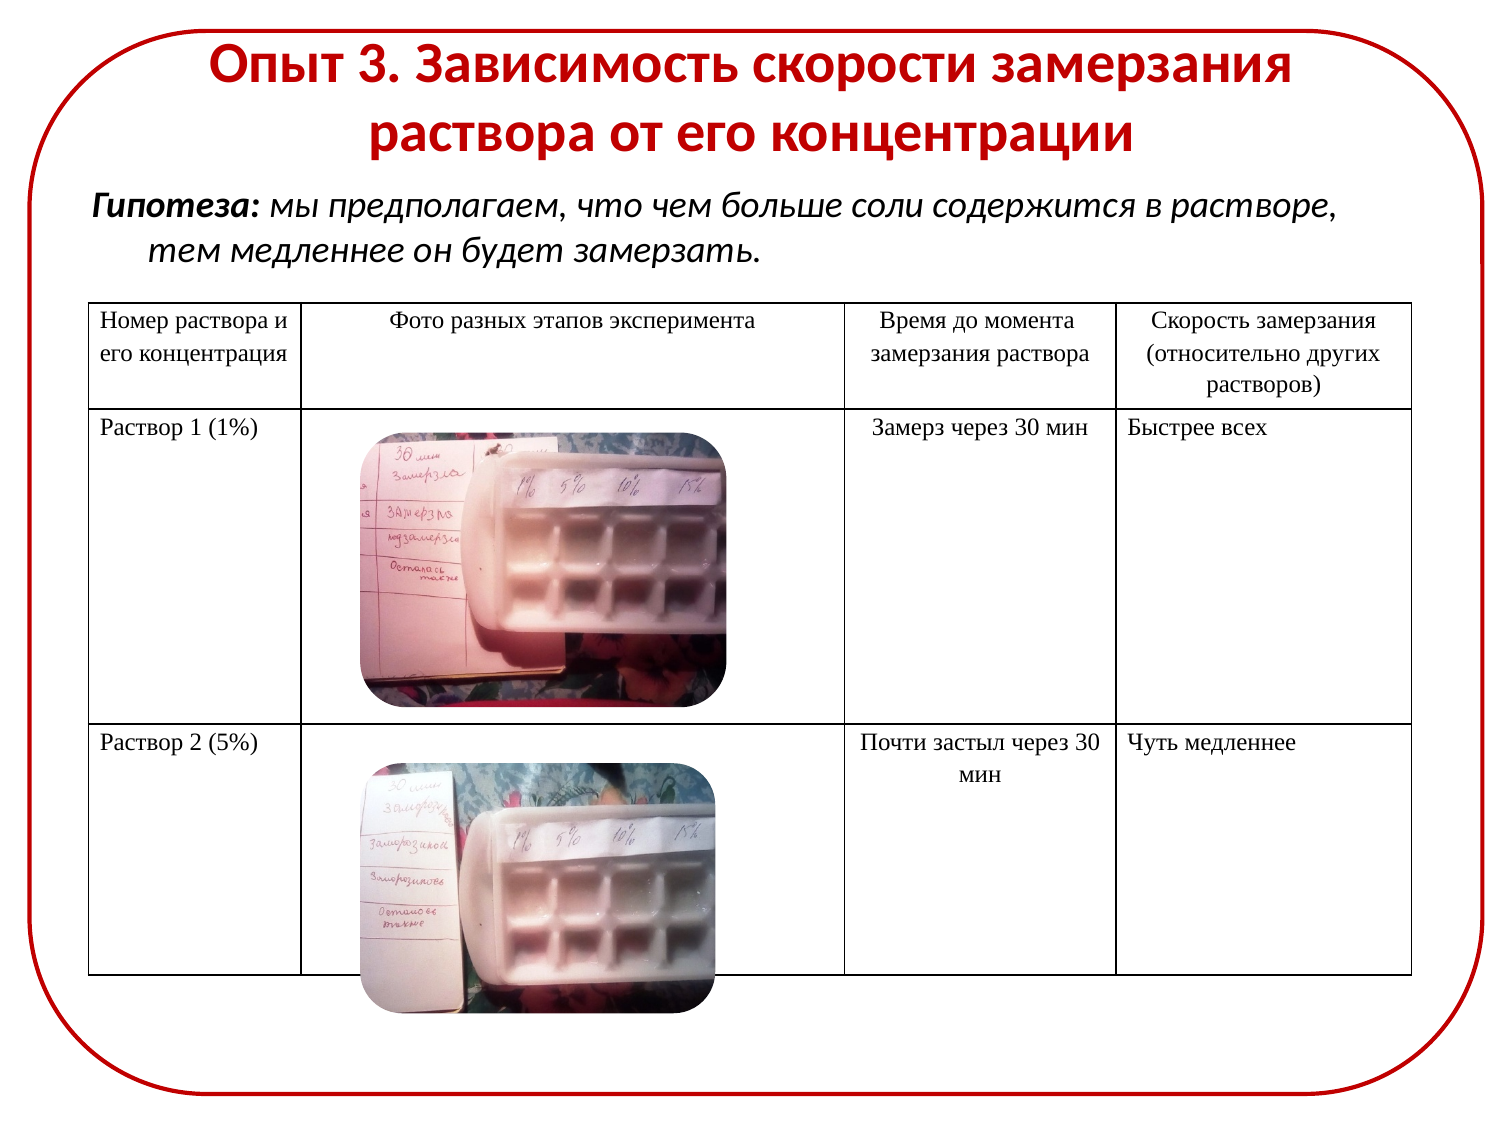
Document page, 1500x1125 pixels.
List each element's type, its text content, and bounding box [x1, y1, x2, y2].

table_header Номер раствора и его концентрация [89, 304, 300, 408]
table_cell Быстрее всех [1117, 410, 1411, 723]
table_cell [302, 410, 844, 723]
table_cell Замерз через 30 мин [845, 410, 1115, 723]
picture [359, 762, 716, 1014]
table_cell Почти застыл через 30 мин [845, 725, 1115, 974]
picture [359, 432, 727, 708]
table_cell Раствор 2 (5%) [89, 725, 300, 974]
table_cell Раствор 1 (1%) [89, 410, 300, 723]
table_cell Чуть медленнее [1117, 725, 1411, 974]
table_header Фото разных этапов эксперимента [302, 304, 844, 408]
text_box [27, 28, 1485, 1097]
table_header Скорость замерзания (относительно других растворов) [1117, 304, 1411, 408]
table_cell [302, 725, 844, 974]
table_header Время до момента замерзания раствора [845, 304, 1115, 408]
title Опыт 3. Зависимость скорости замерзания раствора от его концентрации [76, 0, 1427, 84]
